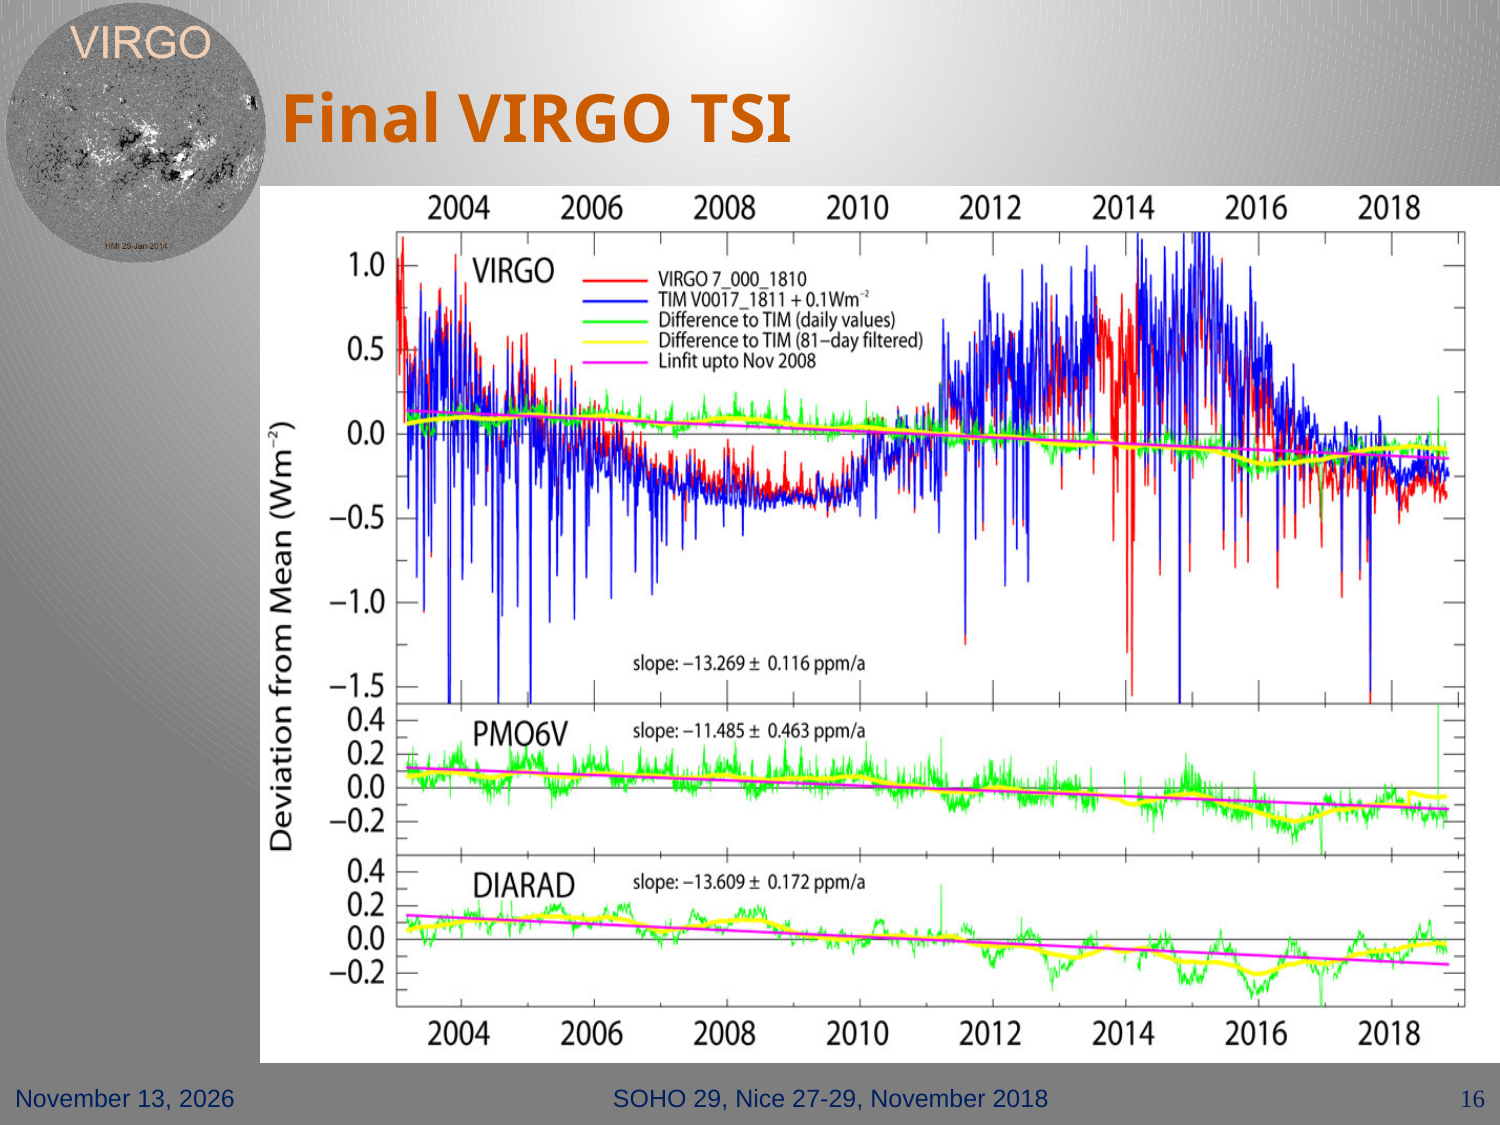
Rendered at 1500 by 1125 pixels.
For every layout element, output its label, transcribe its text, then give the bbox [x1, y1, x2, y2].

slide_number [0, 1074, 263, 1125]
footer SOHO 29, Nice 27-29, November 2018 [300, 1074, 1363, 1125]
picture [5, 2, 1500, 1063]
title Final VIRGO TSI [265, 0, 1498, 185]
slide_number 16 [1412, 1074, 1500, 1125]
